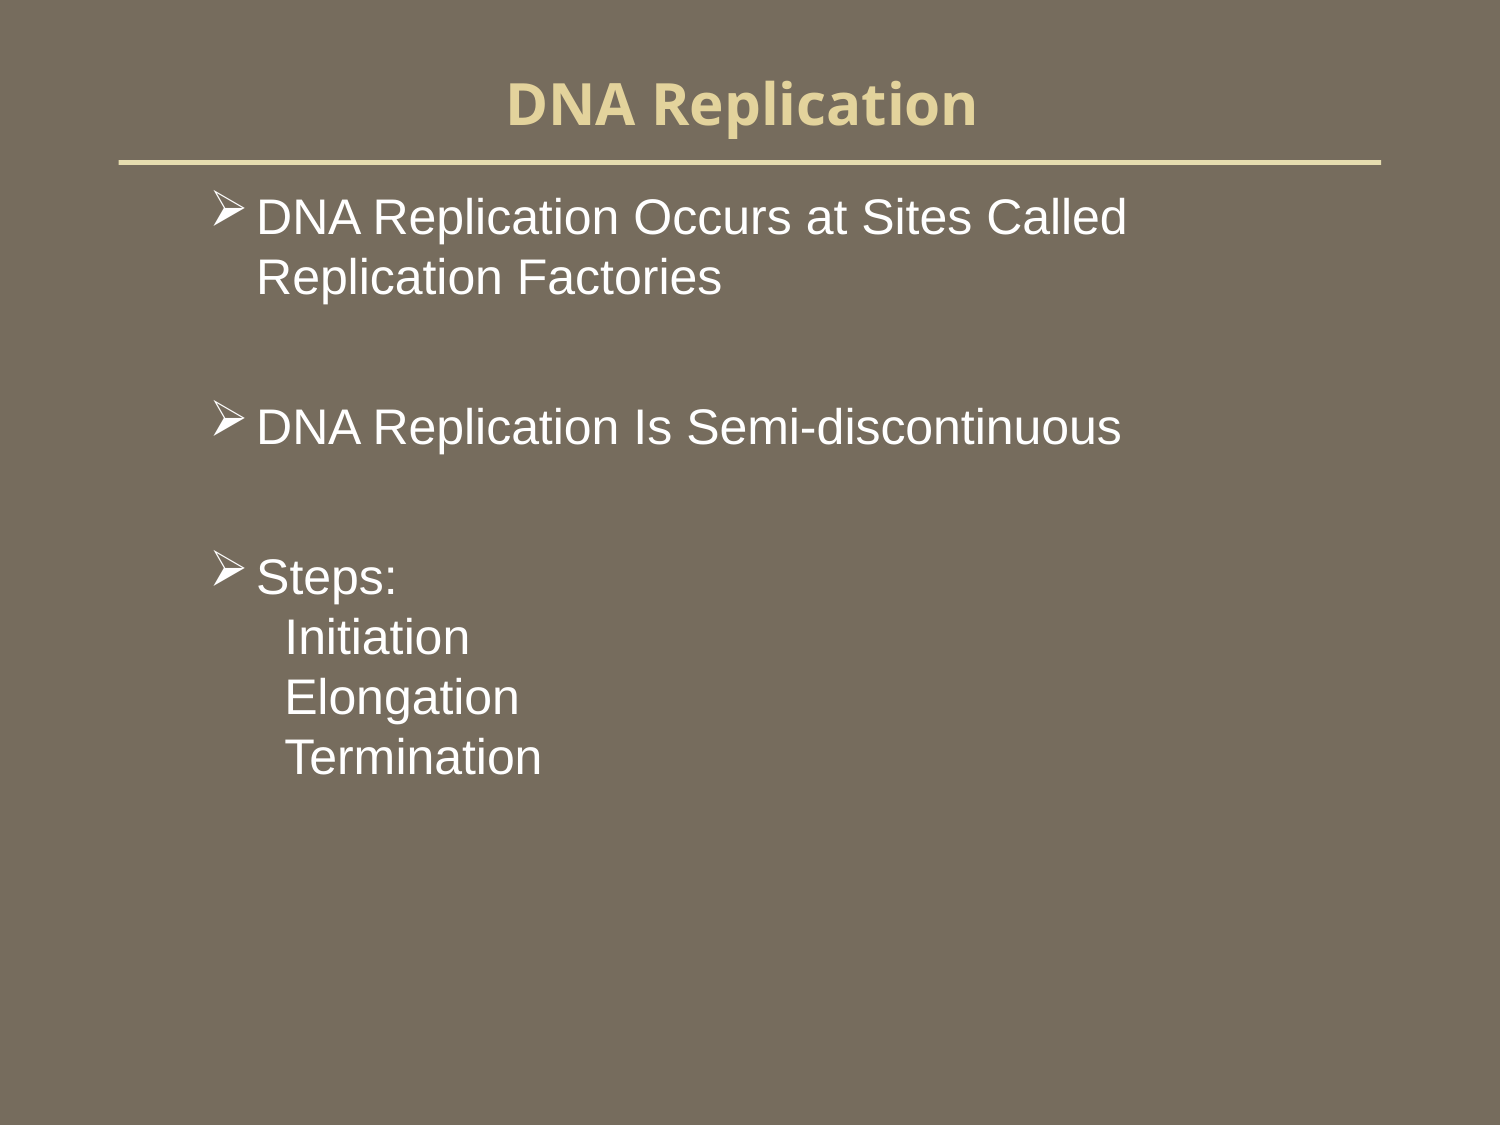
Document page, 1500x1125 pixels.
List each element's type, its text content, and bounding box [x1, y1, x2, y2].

title DNA Replication [117, 44, 1383, 159]
list DNA Replication Occurs at Sites Called Replication Factories DNA Replication Is Semi-discontinuous Steps: Initiation Elongation Termination [119, 177, 1383, 1064]
